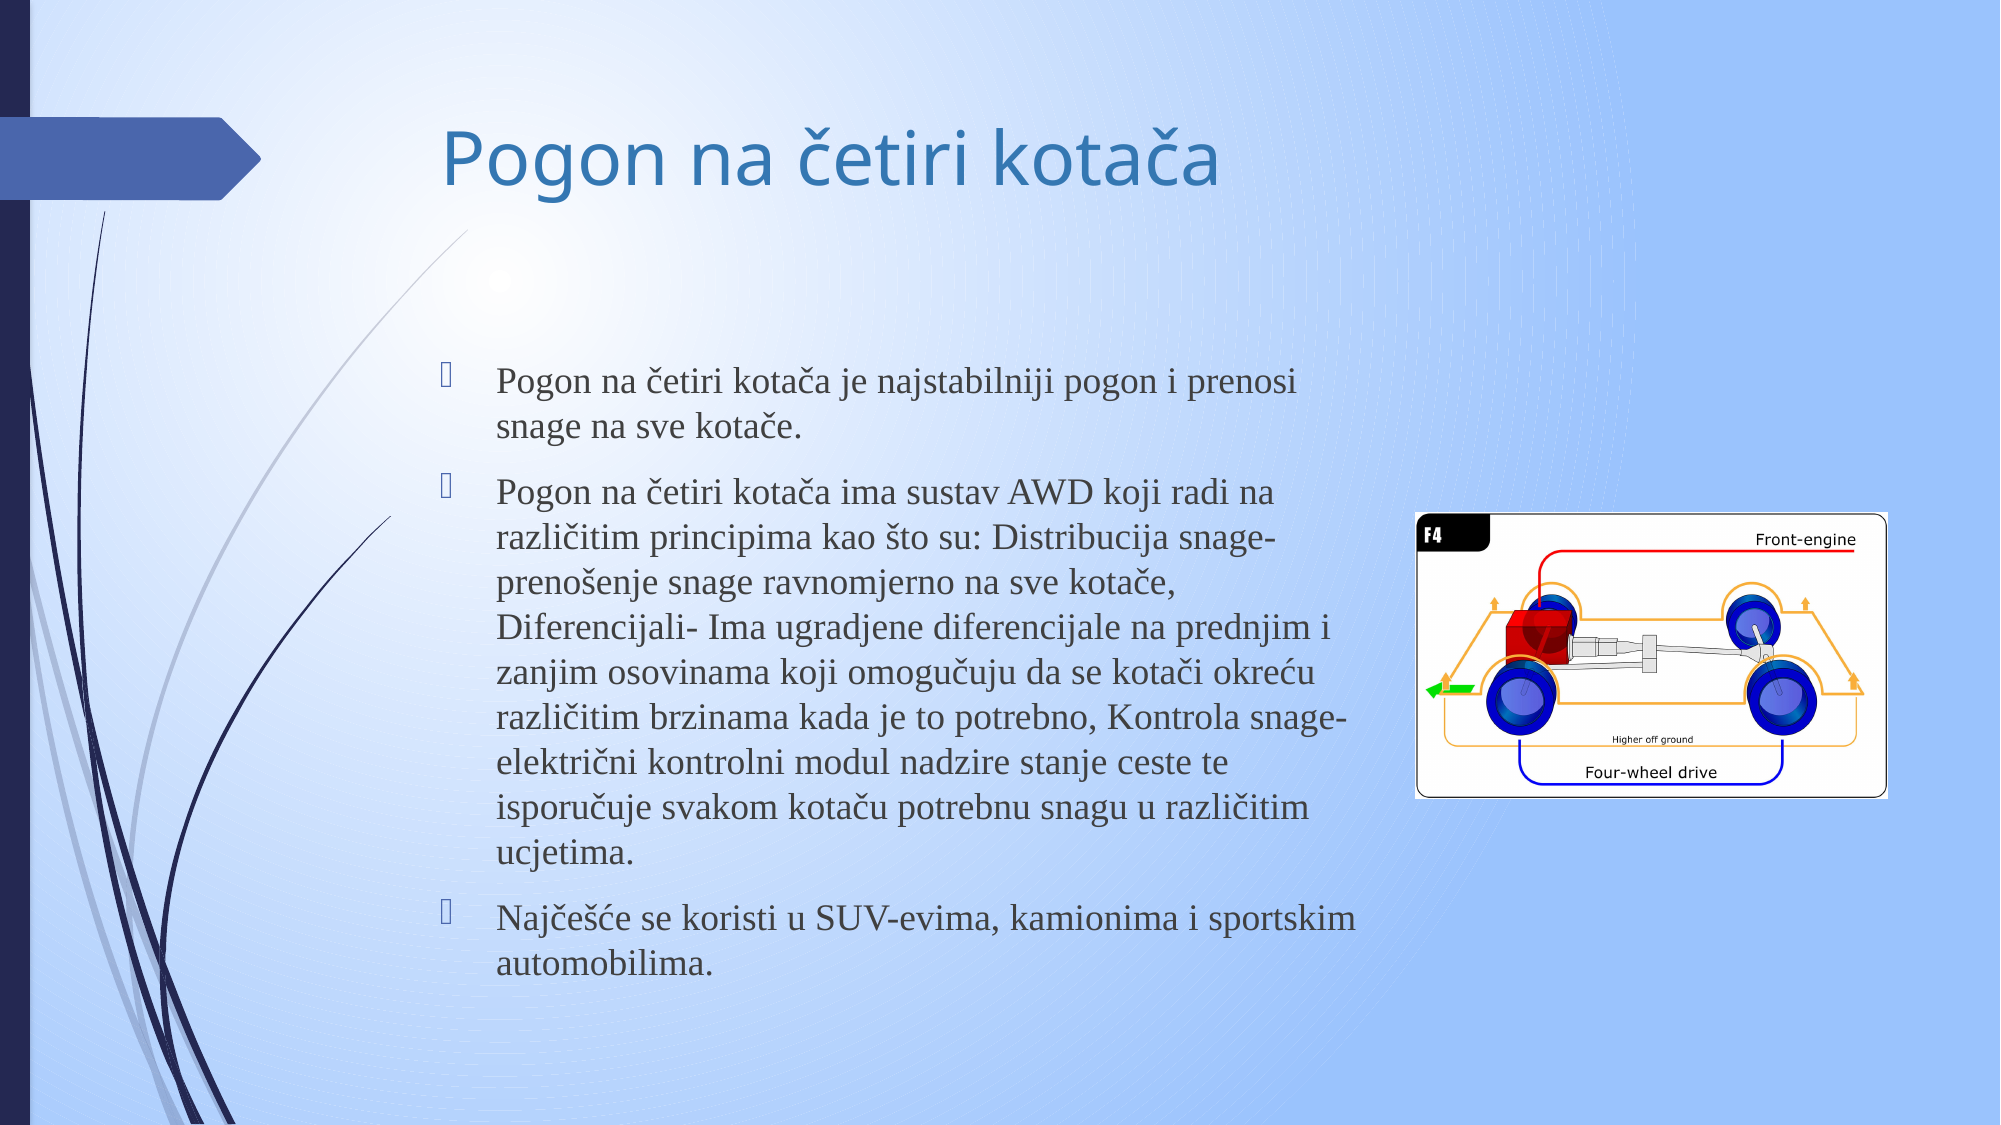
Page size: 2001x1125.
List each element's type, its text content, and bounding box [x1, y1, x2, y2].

title Pogon na četiri kotača [425, 102, 1888, 313]
picture [1415, 512, 1888, 800]
list Pogon na četiri kotača je najstabilniji pogon i prenosi snage na sve kotače. Pogon na četiri kotača ima sustav AWD koji radi na različitim principima kao što su: Distribucija snage- prenošenje snage ravnomjerno na sve kotače, Diferencijali- Ima ugradjene diferencijale na prednjim i zanjim osovinama koji omogučuju da se kotači okreću različitim brzinama kada je to potrebno, Kontrola snage- električni kontrolni modul nadzire stanje ceste te isporučuje svakom kotaču potrebnu snagu u različitim ucjetima. Najčešće se koristi u SUV-evima, kamionima i sportskim automobilima. [424, 348, 1382, 970]
